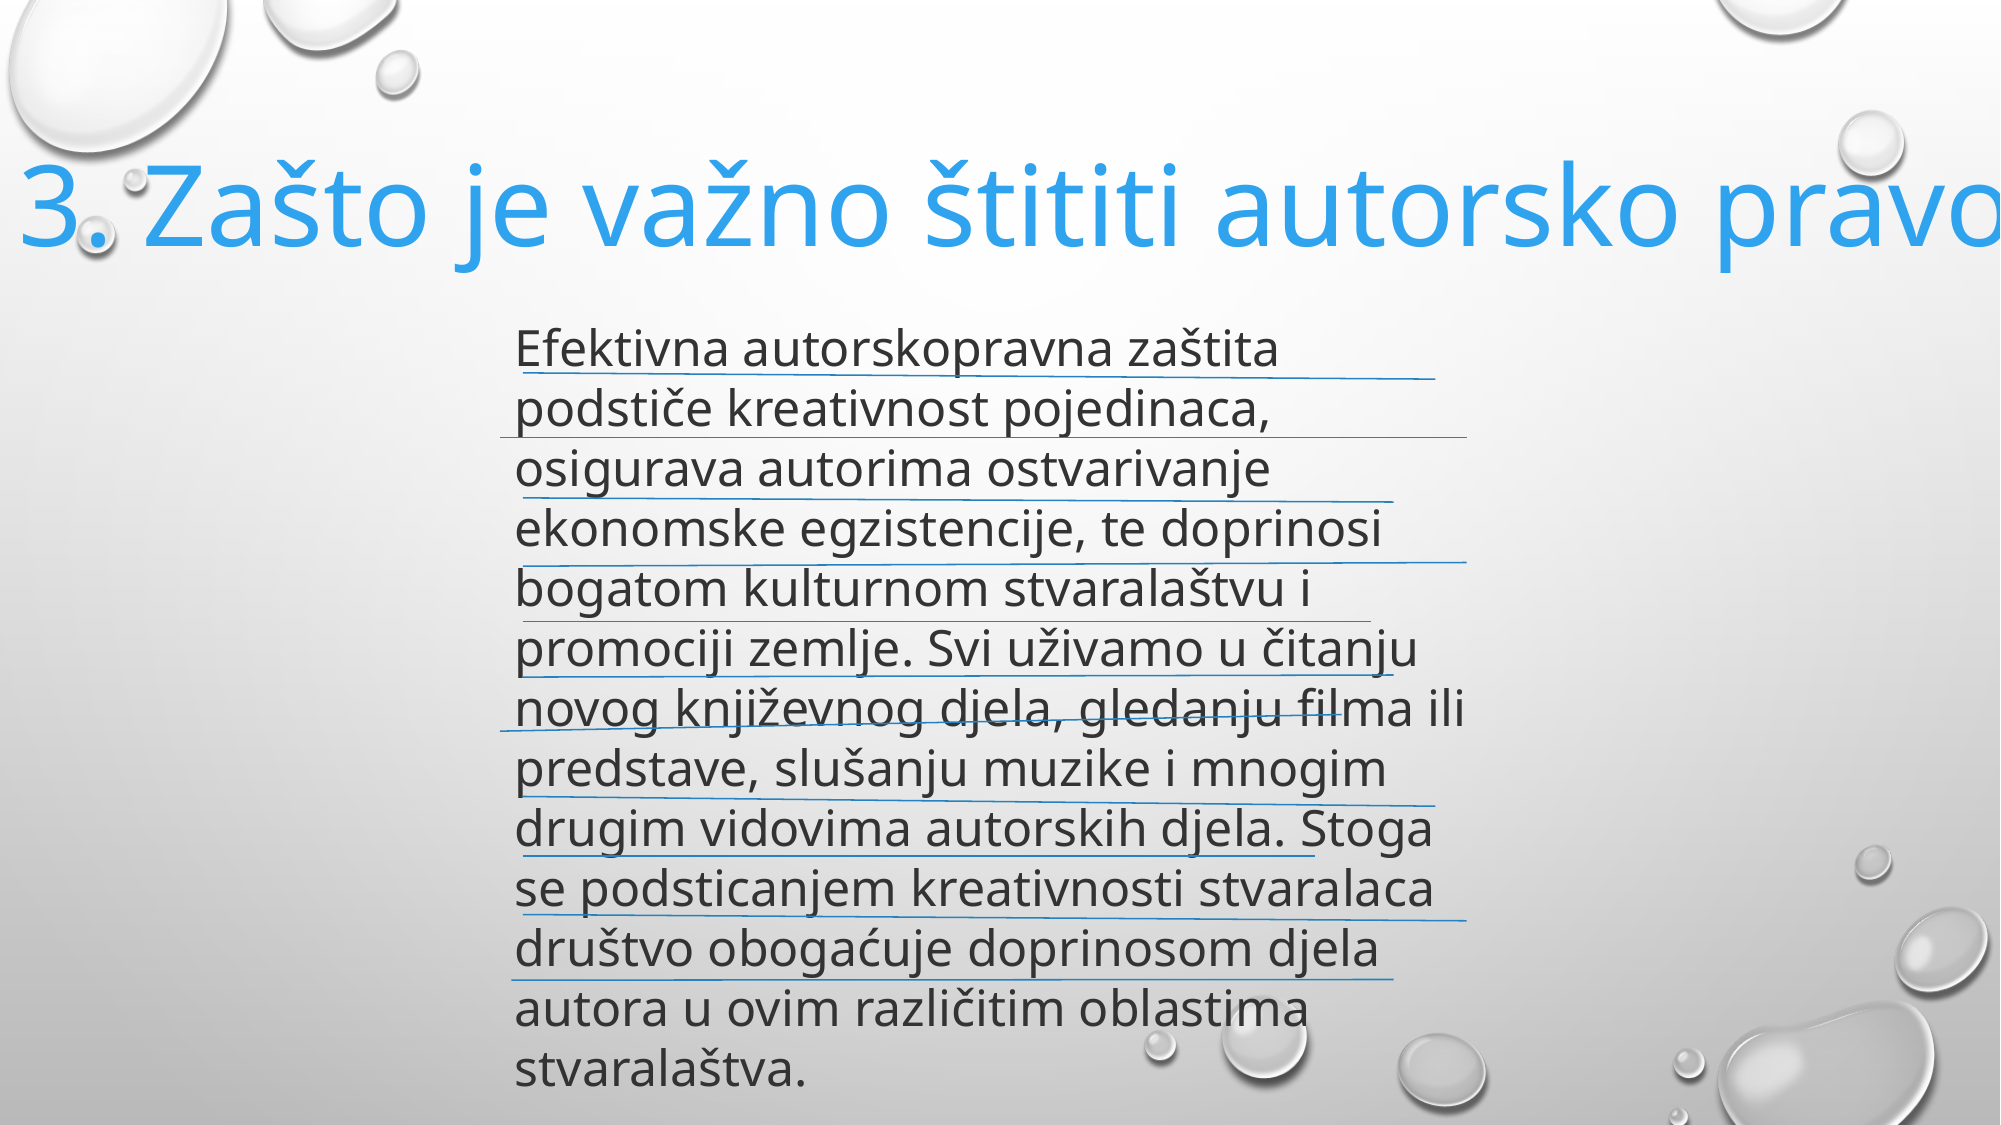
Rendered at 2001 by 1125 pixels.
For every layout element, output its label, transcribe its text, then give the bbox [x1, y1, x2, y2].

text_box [499, 714, 1342, 732]
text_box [522, 562, 1467, 567]
text_box Efektivna autorskopravna zaštita podstiče kreativnost pojedinaca, osigurava autorima ostvarivanje ekonomske egzistencije, te doprinosi bogatom kulturnom stvaralaštvu i promociji zemlje. Svi uživamo u čitanju novog književnog djela, gledanju filma ili predstave, slušanju muzike i mnogim drugim vidovima autorskih djela. Stoga se podsticanjem kreativnosti stvaralaca društvo obogaćuje doprinosom djela autora u ovim različitim oblastima stvaralaštva. [500, 308, 1500, 1104]
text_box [522, 372, 1436, 380]
picture [0, 0, 2000, 1125]
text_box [522, 497, 1394, 503]
text_box 3. Zašto je važno štititi autorsko pravo? [3, 126, 2000, 277]
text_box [522, 796, 1436, 807]
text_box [522, 914, 1467, 921]
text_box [522, 674, 1394, 678]
